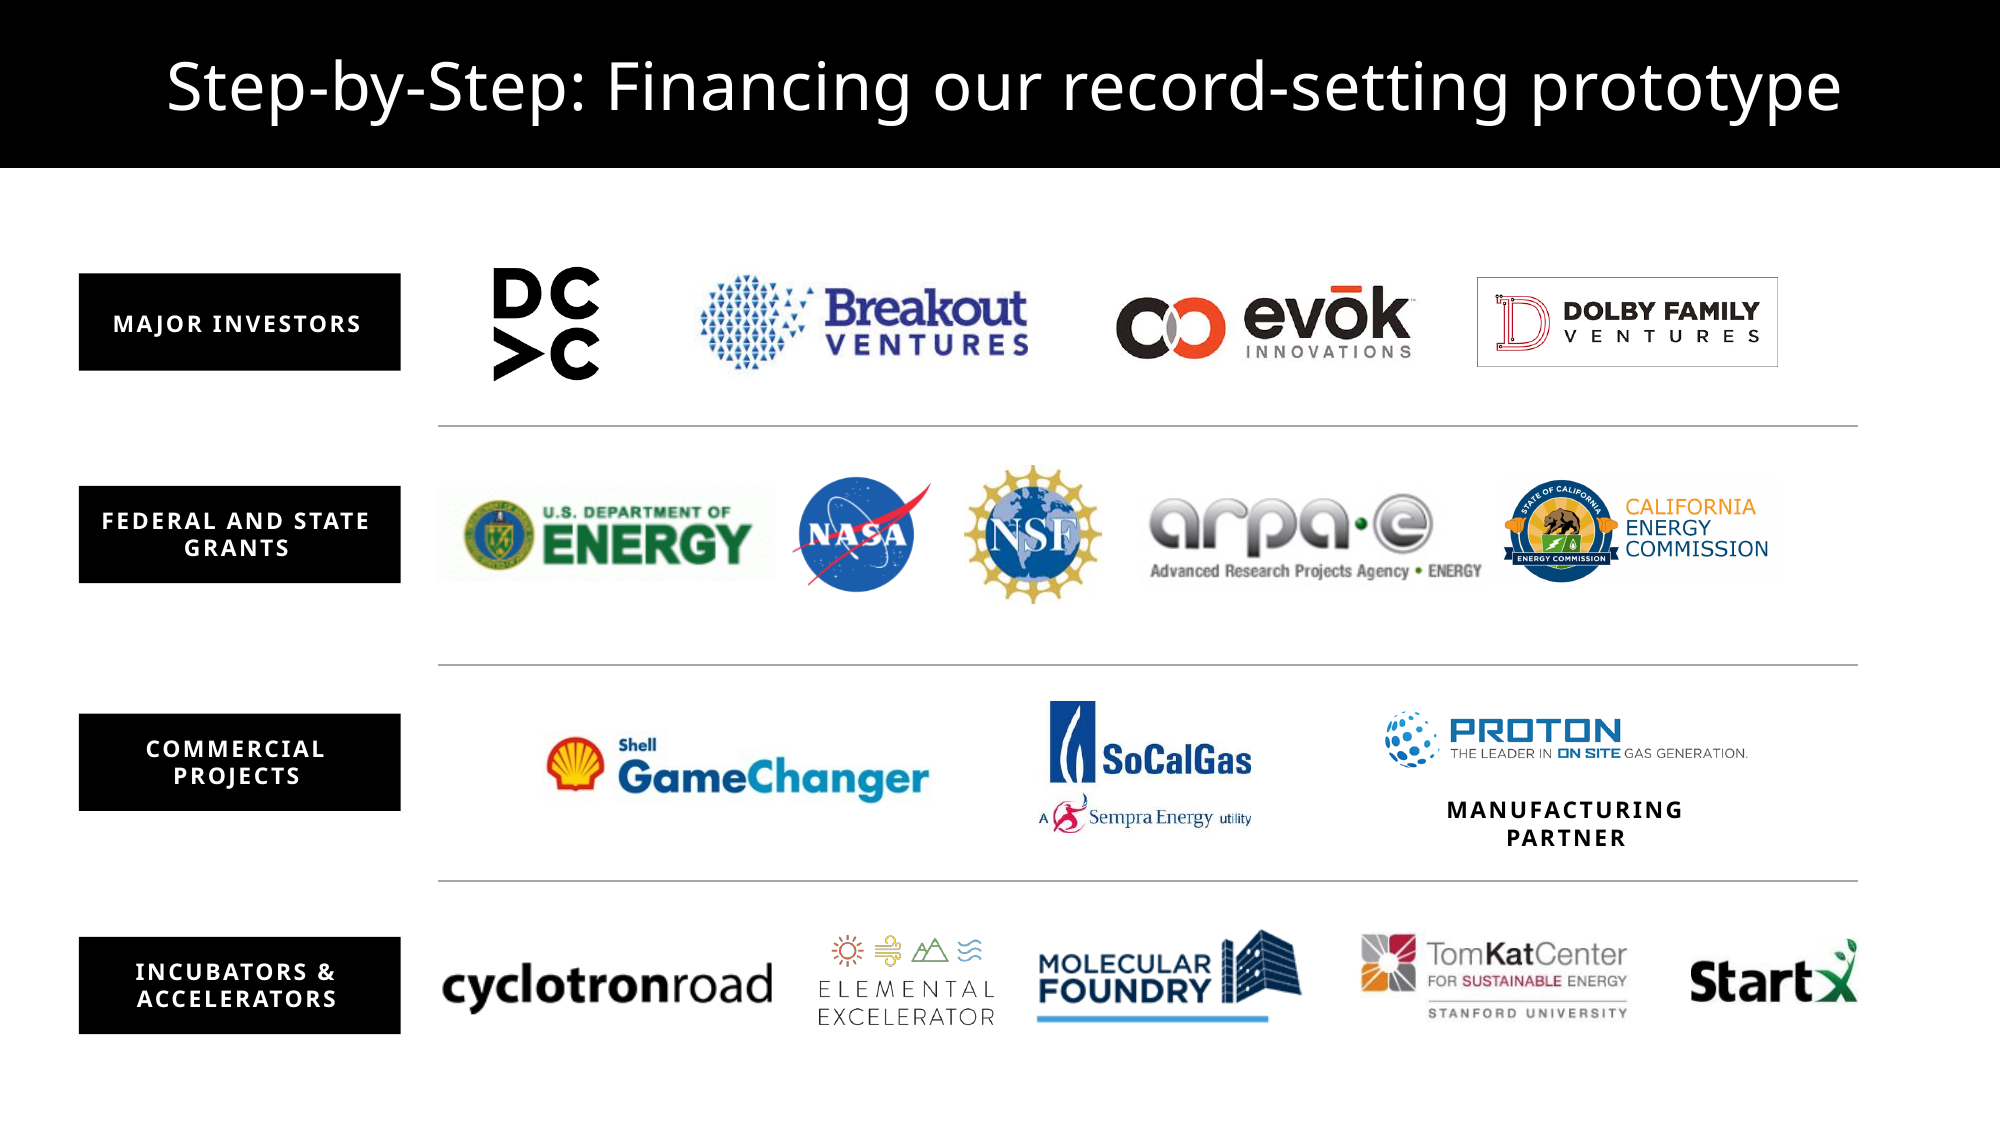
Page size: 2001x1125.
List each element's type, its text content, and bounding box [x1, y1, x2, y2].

text_box Incubators & accelerators [89, 950, 384, 1020]
picture [1379, 700, 1753, 780]
text_box [78, 273, 401, 371]
picture [1039, 701, 1251, 834]
picture [437, 945, 780, 1027]
text_box manufacturing partner [1405, 788, 1727, 859]
picture [1502, 477, 1778, 585]
text_box Federal and state grants [89, 499, 384, 569]
picture [1477, 277, 1778, 367]
picture [676, 265, 1053, 379]
picture [1344, 915, 1652, 1038]
text_box Major investors [89, 301, 384, 344]
text_box [78, 485, 401, 584]
picture [1109, 280, 1421, 364]
picture [1691, 937, 1859, 1006]
picture [791, 476, 932, 593]
text_box [78, 713, 401, 811]
picture [1141, 486, 1499, 593]
picture [963, 465, 1102, 604]
picture [437, 486, 777, 582]
picture [472, 249, 620, 398]
picture [819, 930, 994, 1030]
picture [543, 730, 932, 806]
text_box commercial projects [89, 726, 384, 797]
text_box Step-by-Step: Financing our record-setting prototype [123, 52, 1890, 125]
picture [1033, 924, 1305, 1027]
text_box [0, 0, 2000, 168]
text_box [78, 936, 401, 1035]
